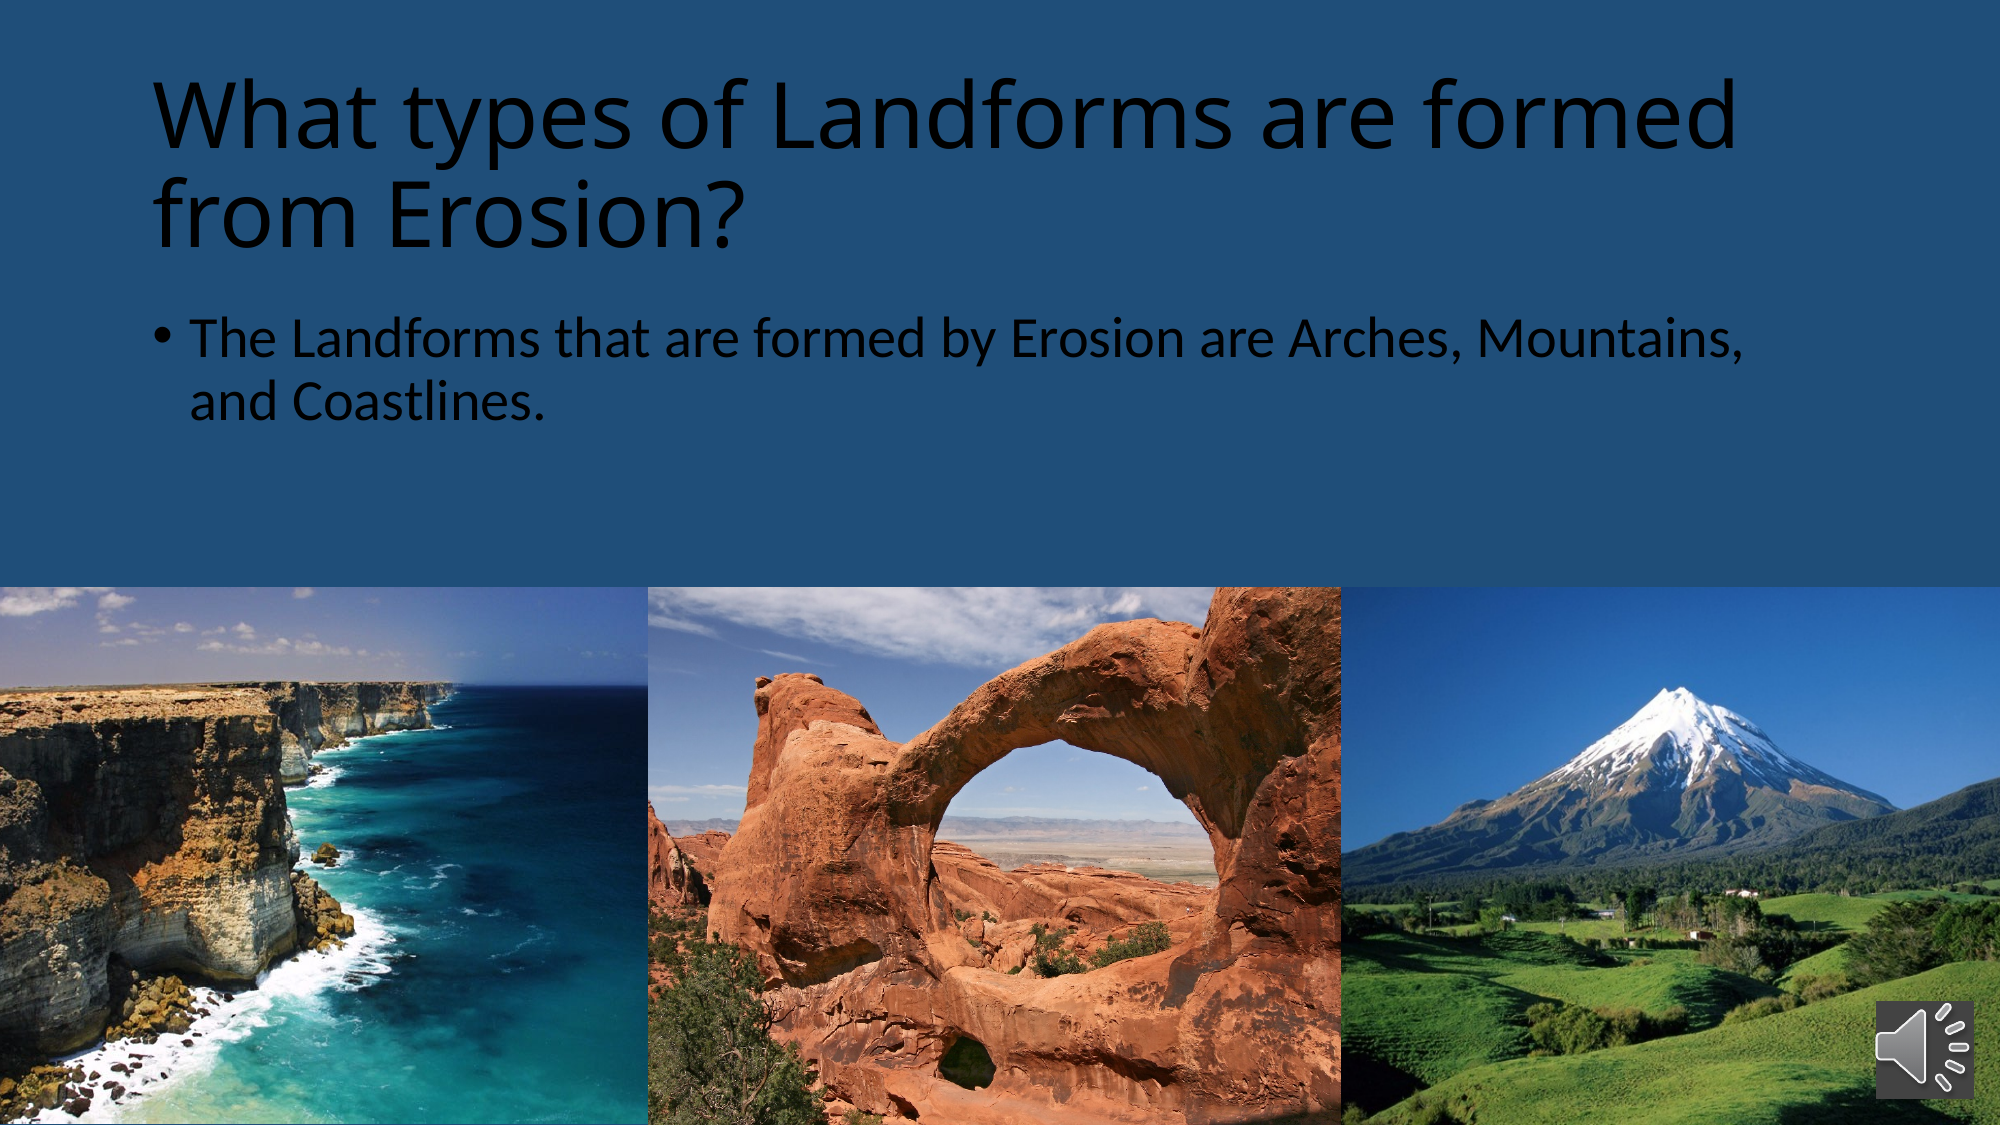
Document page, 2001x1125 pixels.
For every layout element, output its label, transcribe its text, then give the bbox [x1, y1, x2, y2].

list The Landforms that are formed by Erosion are Arches, Mountains, and Coastlines. [137, 299, 1863, 587]
title What types of Landforms are formed from Erosion? [137, 59, 1863, 278]
picture [0, 587, 2000, 1125]
